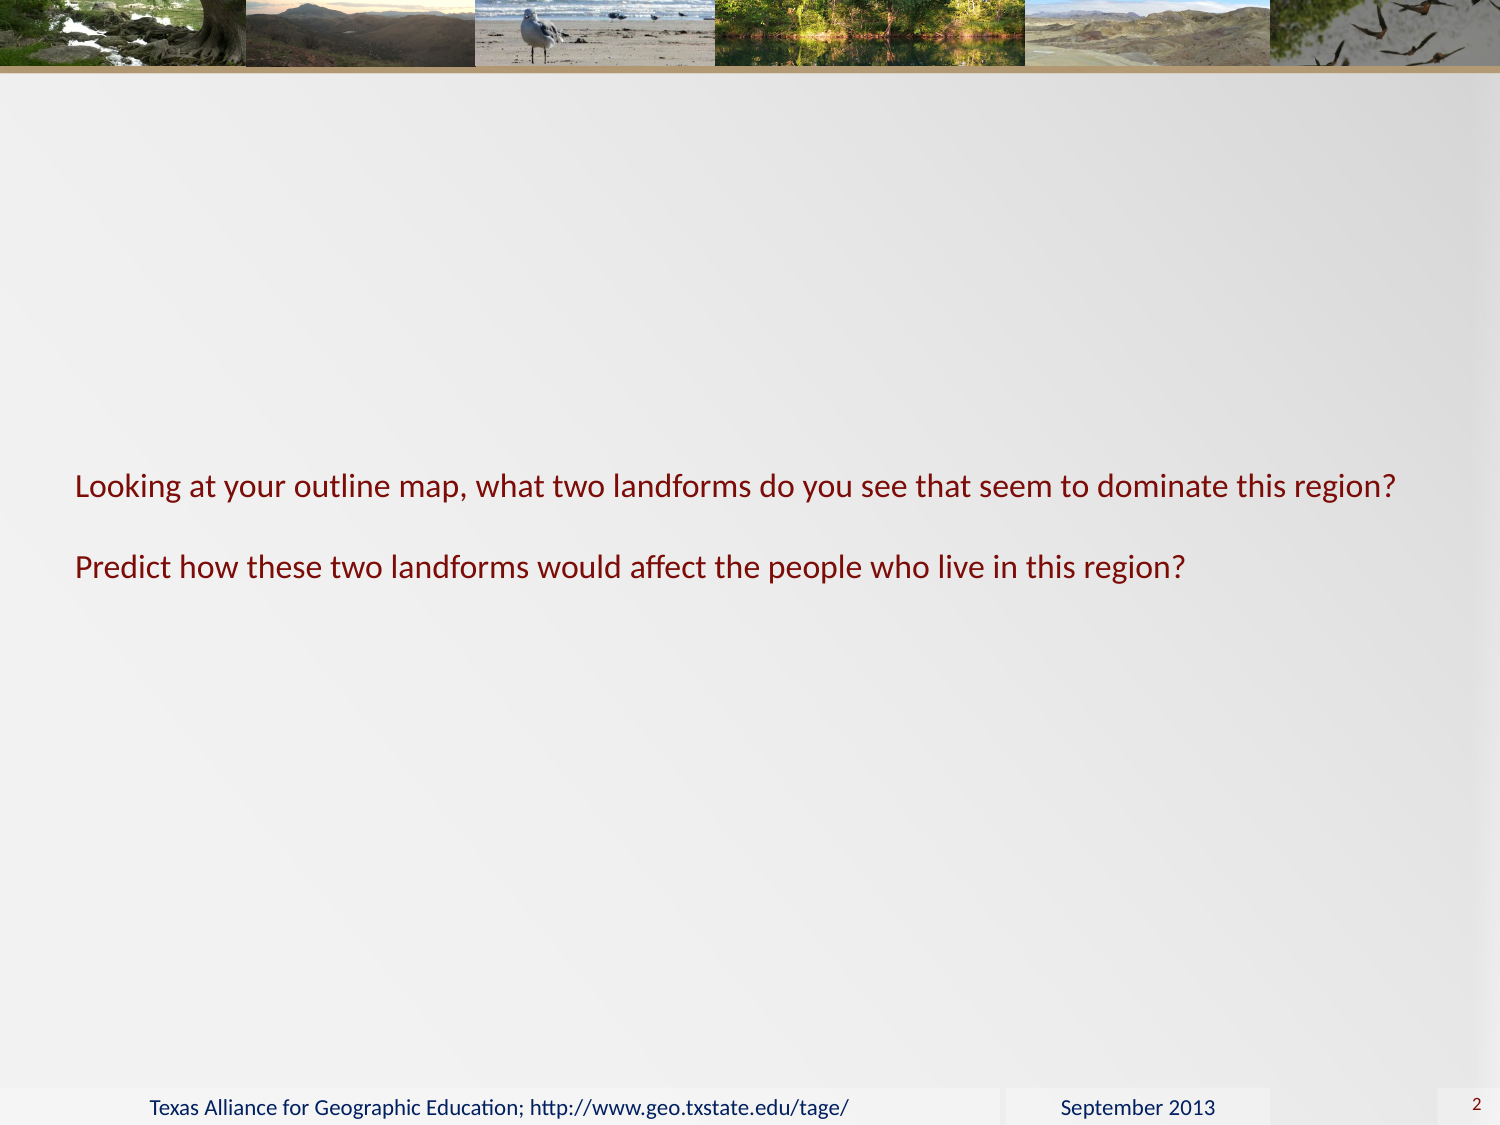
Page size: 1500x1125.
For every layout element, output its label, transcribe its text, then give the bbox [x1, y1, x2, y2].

picture [0, 0, 1500, 67]
slide_number 2 [1434, 1084, 1497, 1122]
title Looking at your outline map, what two landforms do you see that seem to dominate this region? Predict how these two landforms would affect the people who live in this region? [75, 450, 1425, 600]
